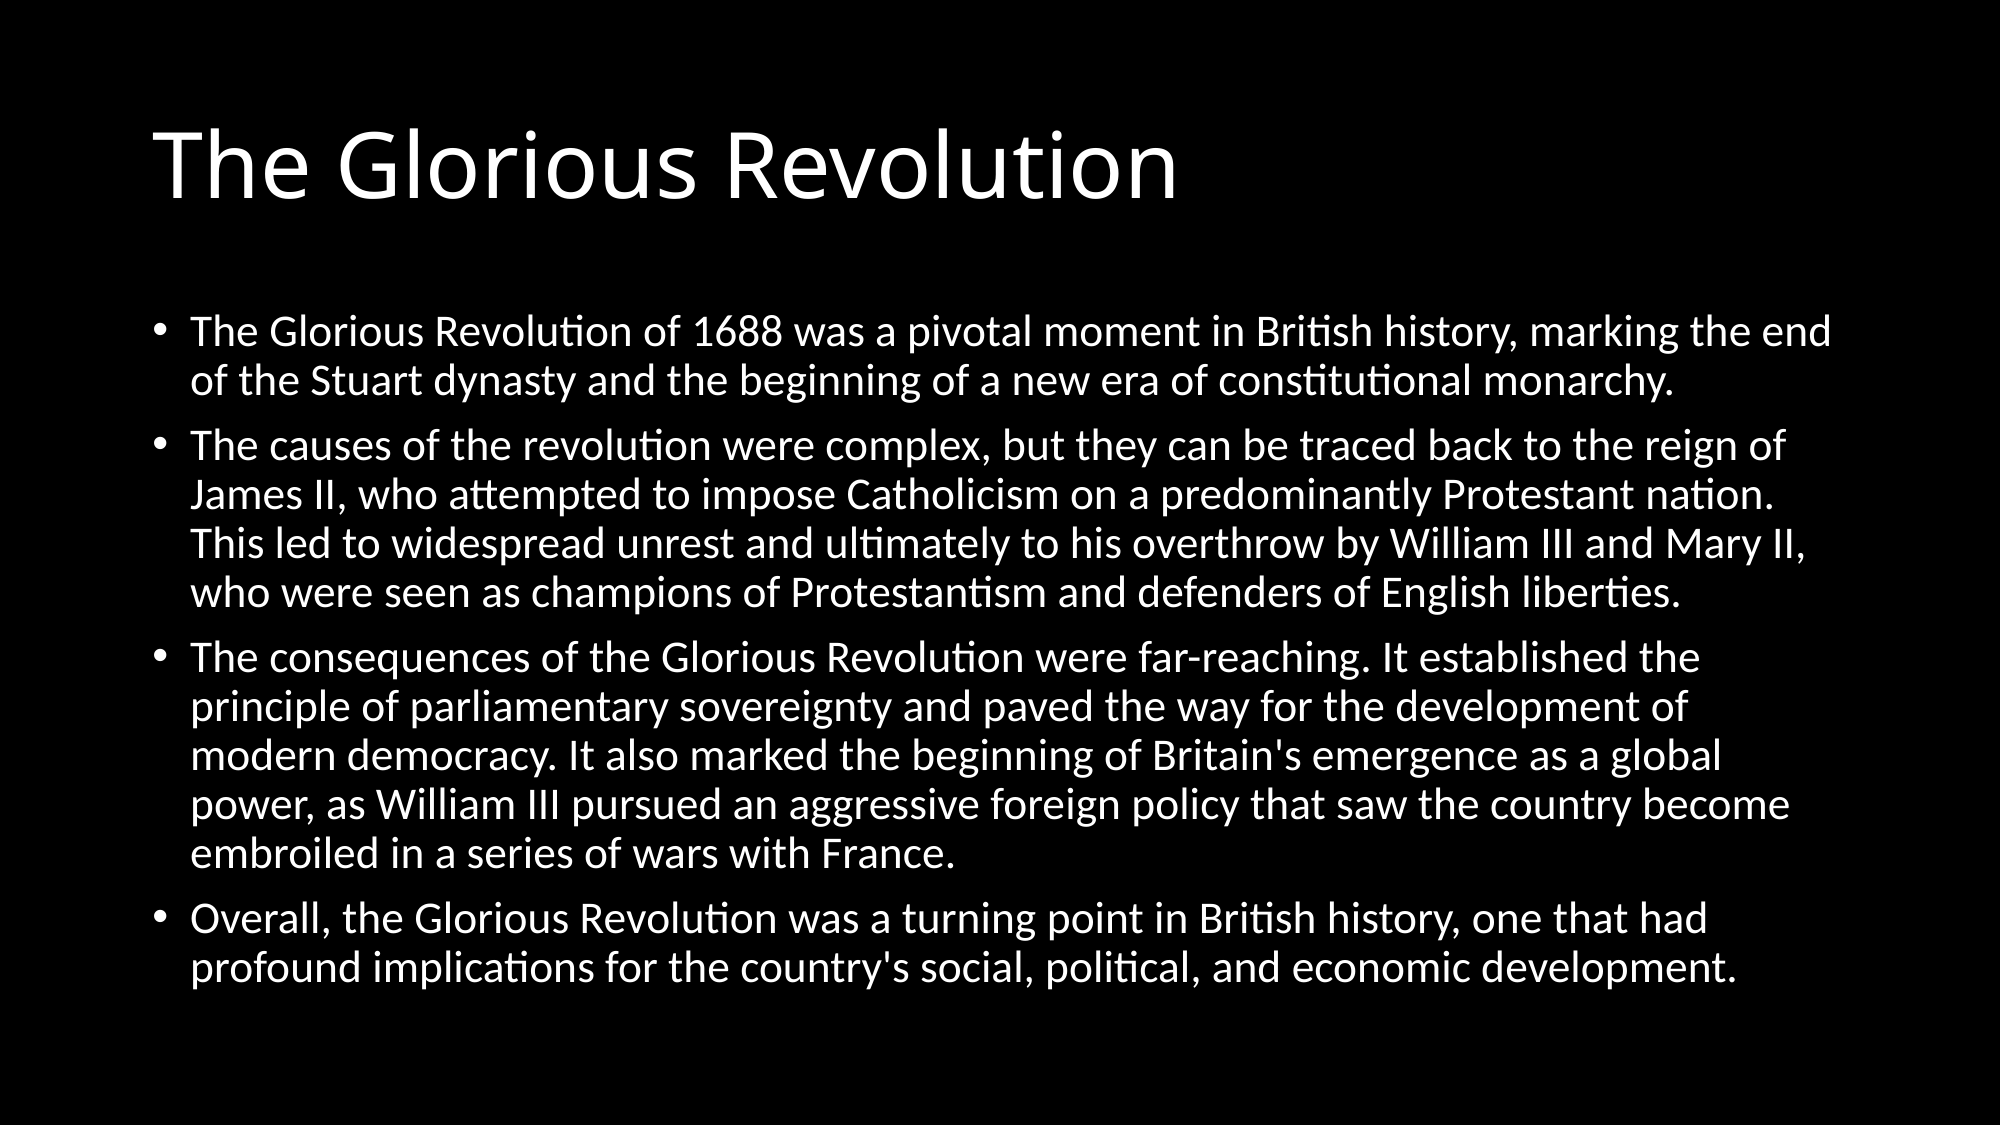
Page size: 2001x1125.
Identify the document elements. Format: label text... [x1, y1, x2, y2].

list The Glorious Revolution of 1688 was a pivotal moment in British history, marking the end of the Stuart dynasty and the beginning of a new era of constitutional monarchy. The causes of the revolution were complex, but they can be traced back to the reign of James II, who attempted to impose Catholicism on a predominantly Protestant nation. This led to widespread unrest and ultimately to his overthrow by William III and Mary II, who were seen as champions of Protestantism and defenders of English liberties. The consequences of the Glorious Revolution were far-reaching. It established the principle of parliamentary sovereignty and paved the way for the development of modern democracy. It also marked the beginning of Britain's emergence as a global power, as William III pursued an aggressive foreign policy that saw the country become embroiled in a series of wars with France. Overall, the Glorious Revolution was a turning point in British history, one that had profound implications for the country's social, political, and economic development. [137, 299, 1863, 1014]
title The Glorious Revolution [137, 59, 1863, 278]
